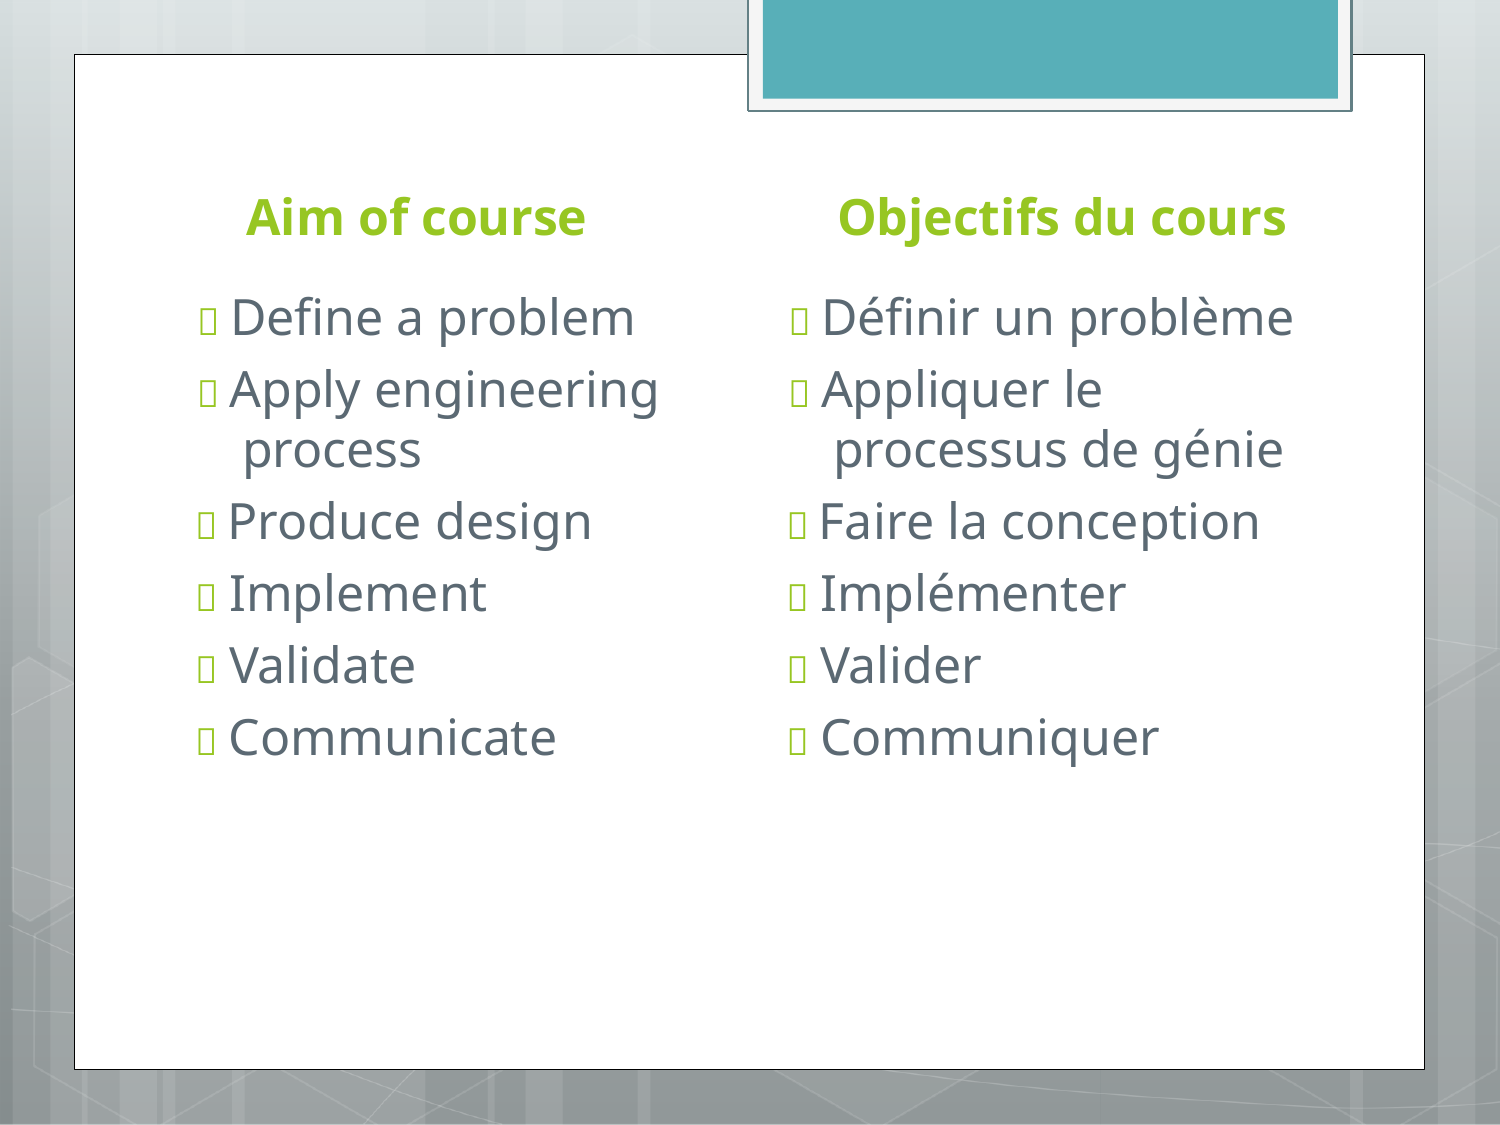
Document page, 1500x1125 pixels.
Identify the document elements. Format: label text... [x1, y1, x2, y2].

text_box Aim of course  Define a problem  Apply engineering process  Produce design  Implement  Validate  Communicate [195, 183, 692, 766]
picture [0, 0, 1500, 1125]
text_box Objectifs du cours  Définir un problème  Appliquer le processus de génie  Faire la conception  Implémenter  Valider  Communiquer [786, 183, 1313, 766]
